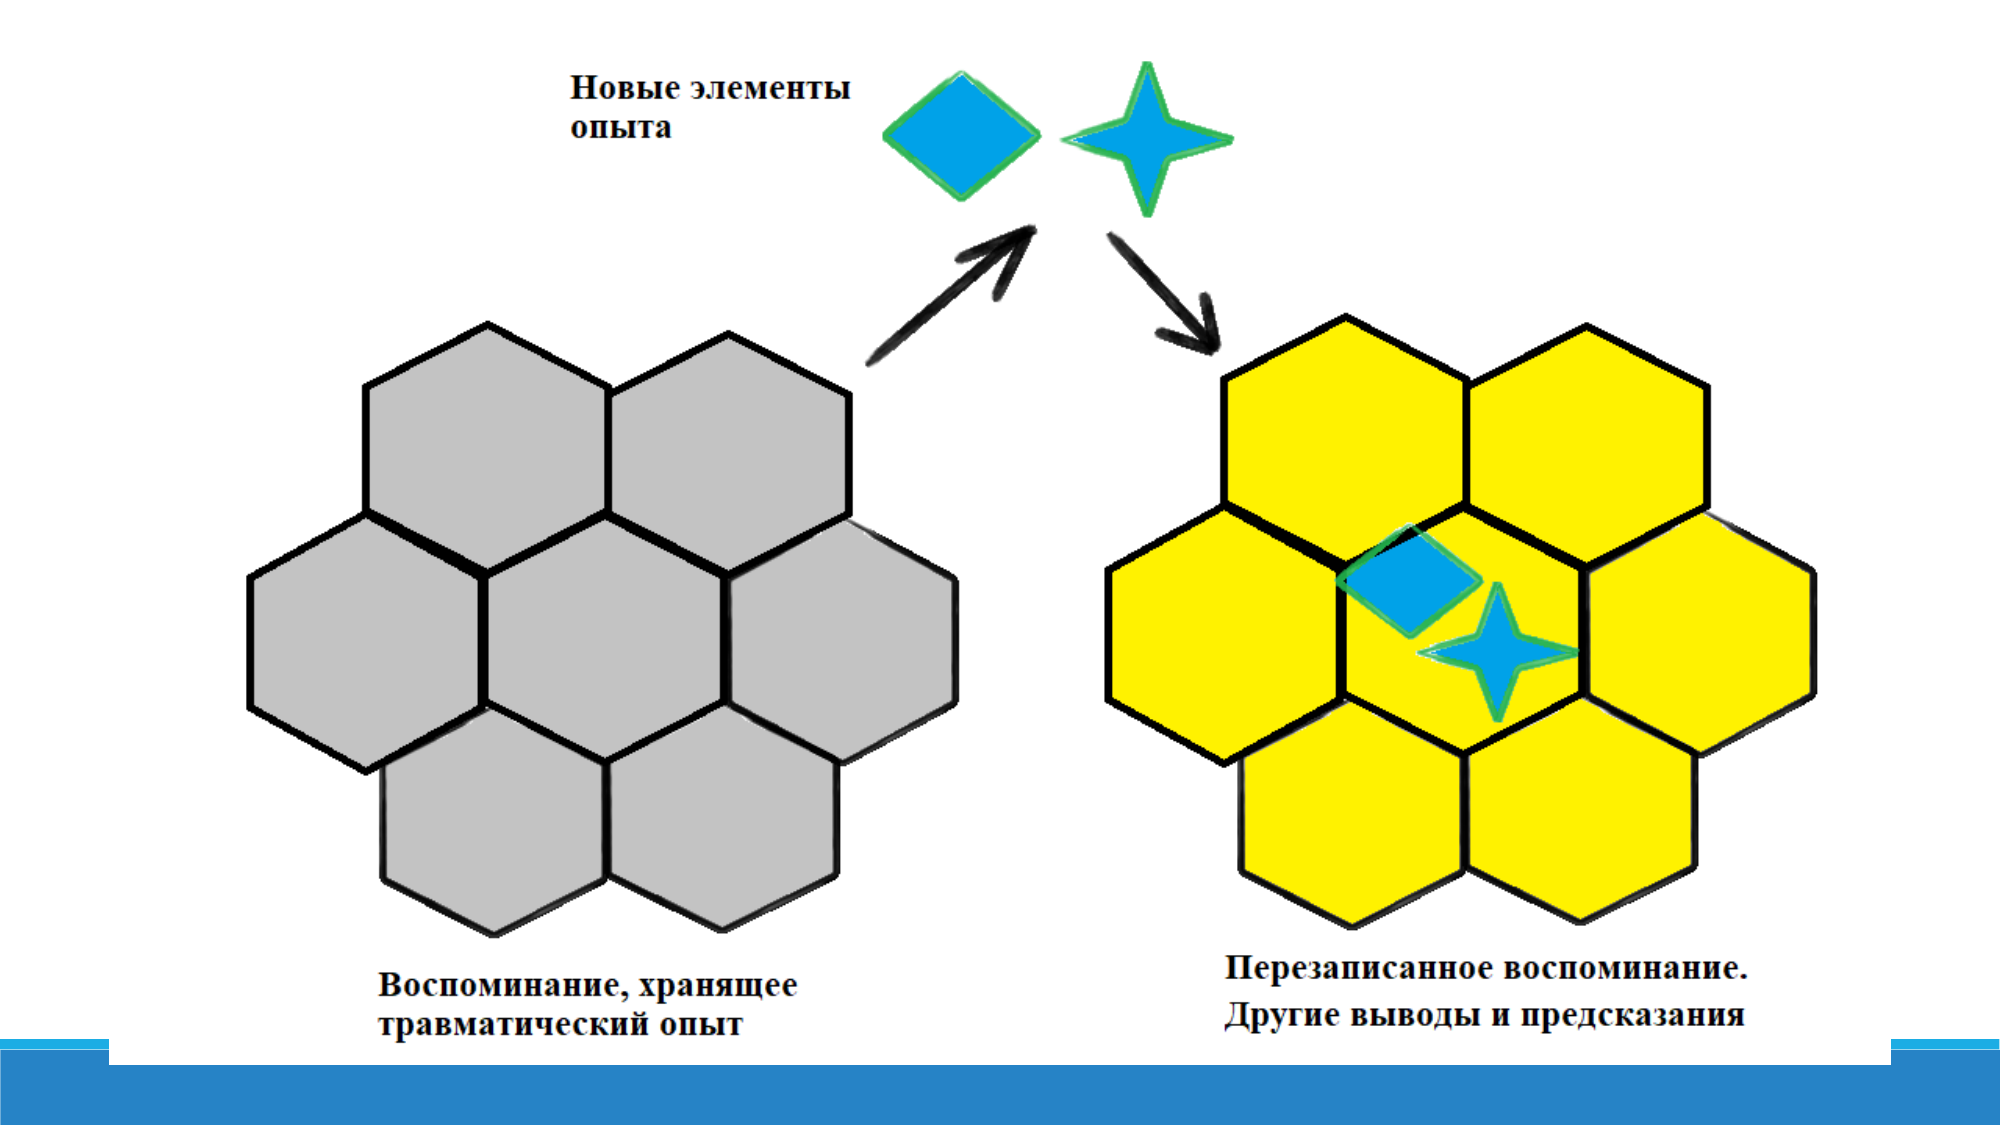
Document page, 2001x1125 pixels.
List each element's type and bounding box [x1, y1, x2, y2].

picture [108, 59, 1892, 1066]
